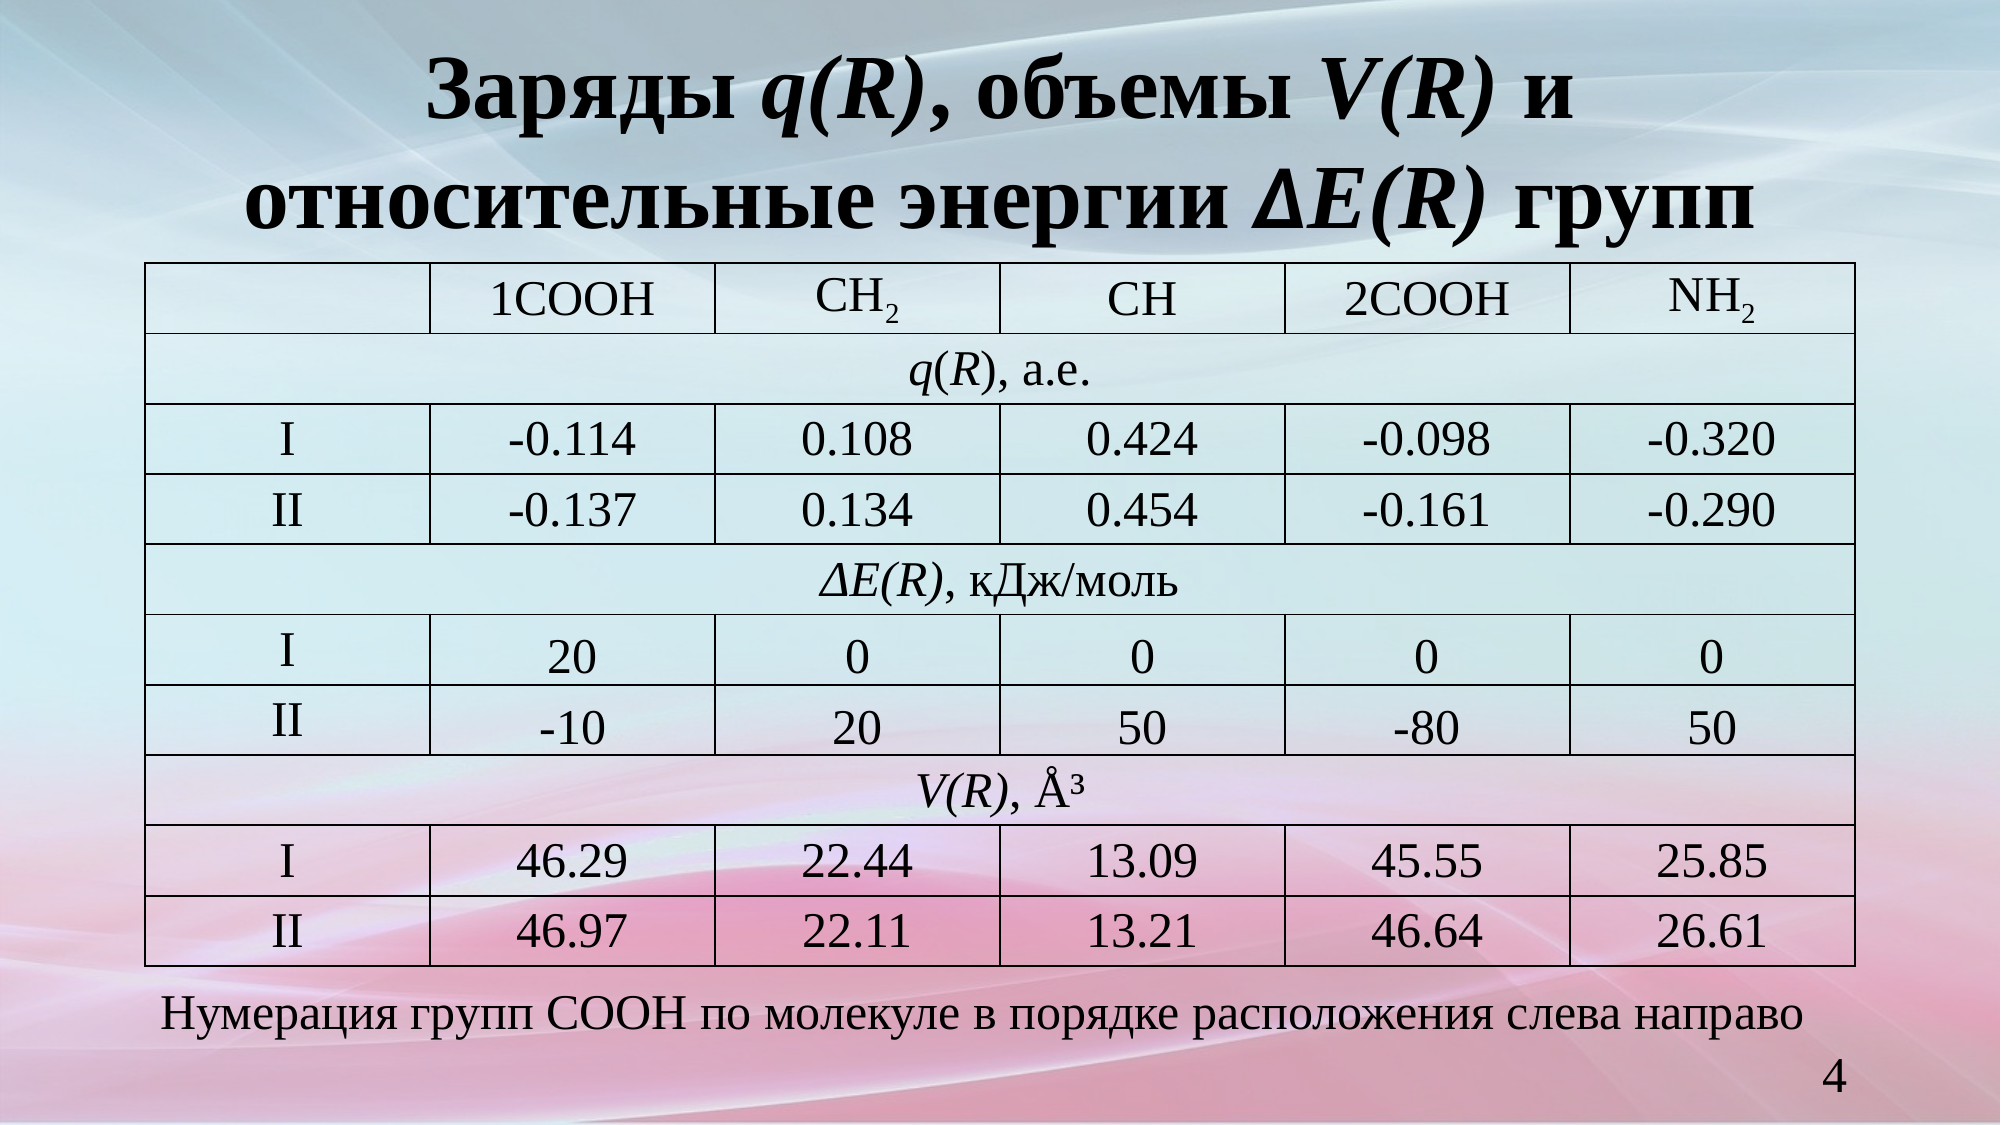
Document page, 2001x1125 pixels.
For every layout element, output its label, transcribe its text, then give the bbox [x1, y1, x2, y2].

table_cell 0.424 [1001, 405, 1284, 473]
table_header [146, 264, 429, 333]
table_cell -10 [431, 686, 714, 754]
table_cell -0.290 [1571, 475, 1854, 543]
table_header CH [1001, 264, 1284, 333]
text_box Заряды q(R), объемы V(R) и относительные энергии ΔE(R) групп [208, 19, 1792, 255]
table_cell I [146, 615, 429, 684]
table_cell II [146, 897, 429, 965]
table_cell -0.161 [1286, 475, 1569, 543]
slide_number 4 [1412, 1042, 1863, 1103]
table_cell I [146, 405, 429, 473]
table_cell 46.29 [431, 826, 714, 895]
table_cell 50 [1001, 686, 1284, 754]
table_header 2COOH [1286, 264, 1569, 333]
table_cell -80 [1286, 686, 1569, 754]
table_cell II [146, 686, 429, 754]
table_cell 13.21 [1001, 897, 1284, 965]
table_cell II [146, 475, 429, 543]
table_cell 0.108 [716, 405, 999, 473]
table_cell -0.098 [1286, 405, 1569, 473]
table_cell 0 [716, 615, 999, 684]
table_cell 0.454 [1001, 475, 1284, 543]
table_header NH2 [1571, 264, 1854, 333]
table_cell 50 [1571, 686, 1854, 754]
table_cell 46.64 [1286, 897, 1569, 965]
table_cell 0 [1286, 615, 1569, 684]
table_cell 0 [1001, 615, 1284, 684]
table_header CH2 [716, 264, 999, 333]
table_cell V(R), Å³ [146, 756, 1854, 824]
table_cell 20 [431, 615, 714, 684]
table_cell I [146, 826, 429, 895]
table_cell -0.114 [431, 405, 714, 473]
table_cell ΔE(R), кДж/моль [146, 545, 1854, 614]
table_cell 25.85 [1571, 826, 1854, 895]
table_cell 22.11 [716, 897, 999, 965]
table_cell -0.137 [431, 475, 714, 543]
table_cell 20 [716, 686, 999, 754]
table_cell 0 [1571, 615, 1854, 684]
table_cell 0.134 [716, 475, 999, 543]
table_cell 46.97 [431, 897, 714, 965]
table_header 1COOH [431, 264, 714, 333]
table_cell 22.44 [716, 826, 999, 895]
text_box Нумерация групп COOH по молекуле в порядке расположения слева направо [145, 972, 1820, 1048]
table_cell -0.320 [1571, 405, 1854, 473]
table_cell 26.61 [1571, 897, 1854, 965]
table_cell 45.55 [1286, 826, 1569, 895]
table_cell 13.09 [1001, 826, 1284, 895]
table_cell q(R), а.е. [146, 334, 1854, 403]
